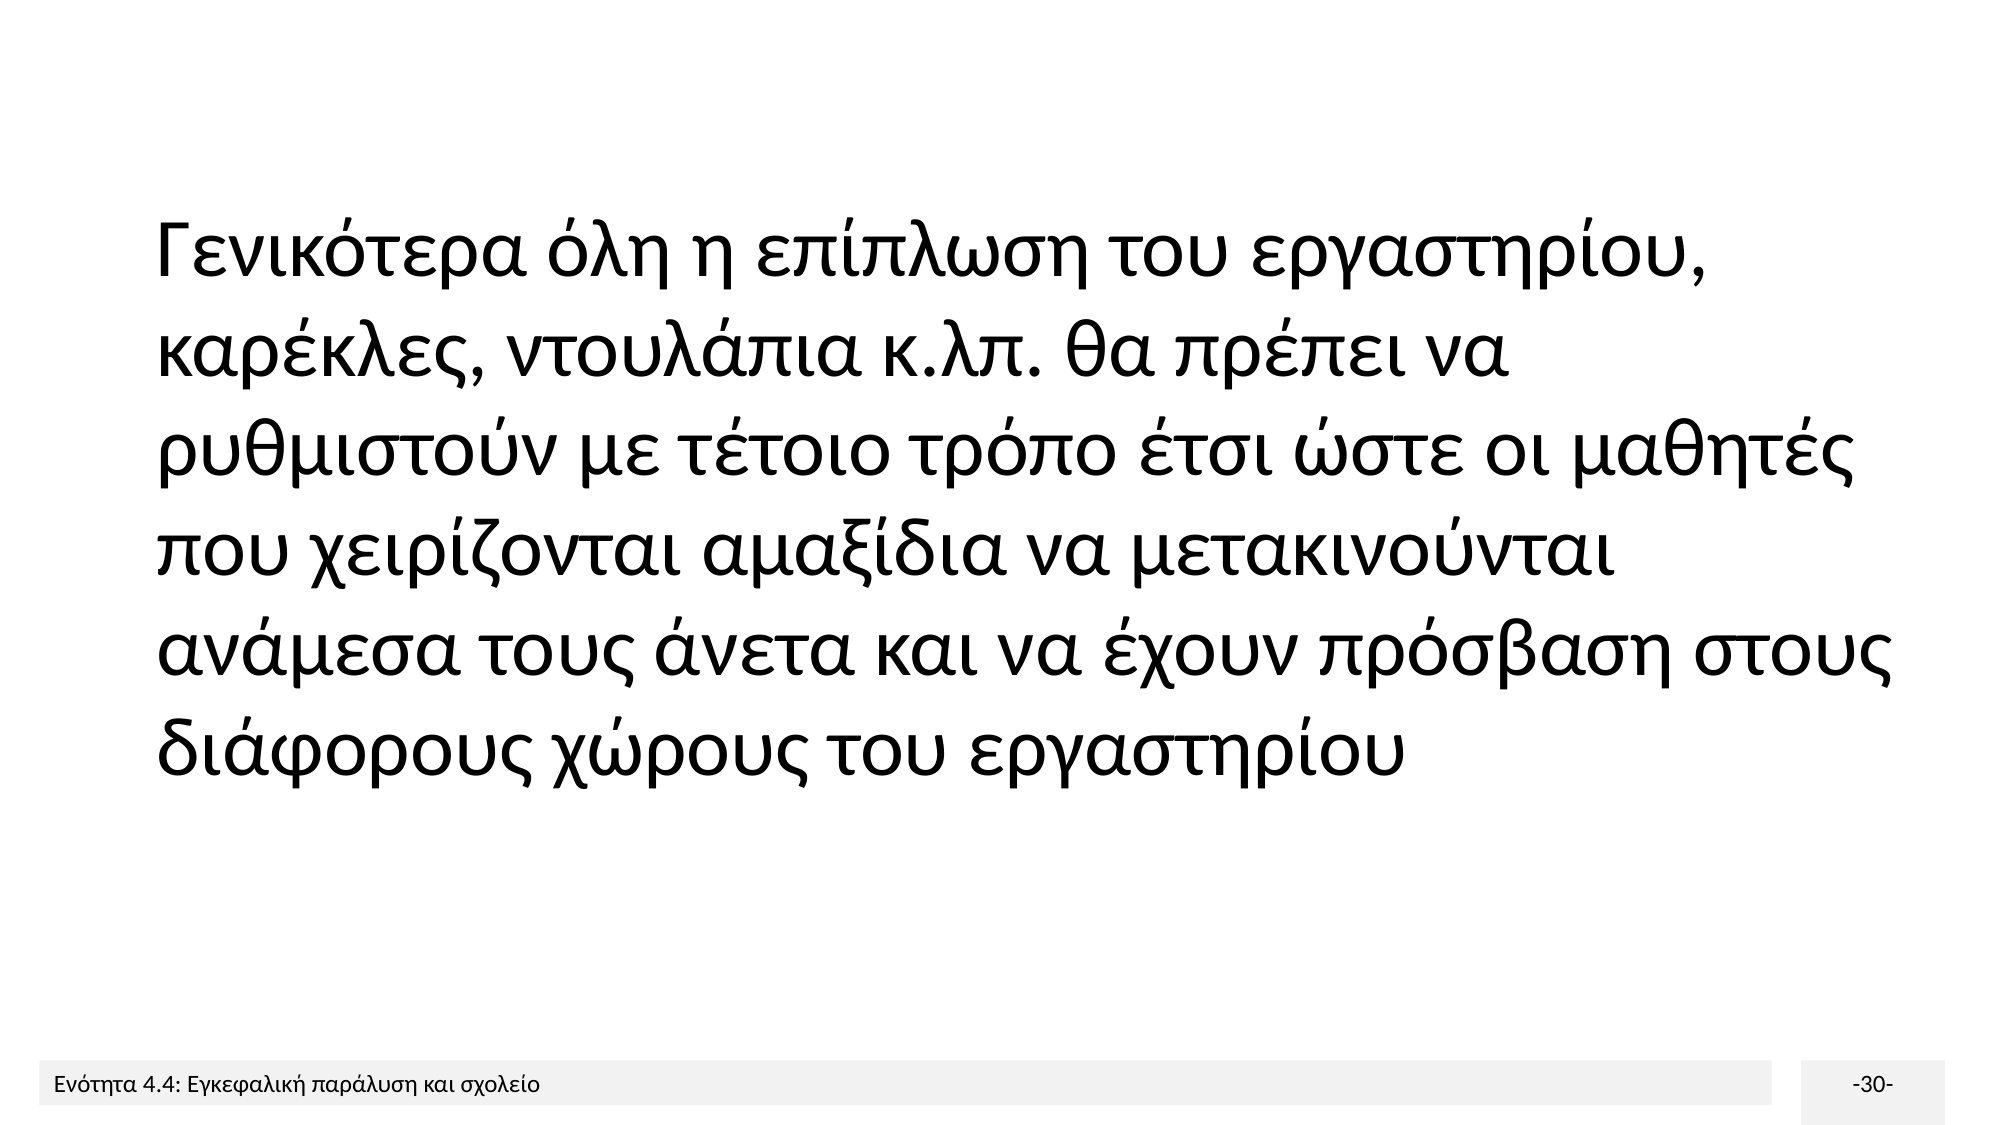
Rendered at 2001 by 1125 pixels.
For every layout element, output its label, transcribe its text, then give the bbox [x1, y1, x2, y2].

list Γενικότερα όλη η επίπλωση του εργαστηρίου, καρέκλες, ντουλάπια κ.λπ. θα πρέπει να ρυθμιστούν με τέτοιο τρόπο έτσι ώστε οι μαθητές που χειρίζονται αμαξίδια να μετακινούνται ανάμεσα τους άνετα και να έχουν πρόσβαση στους διάφορους χώρους του εργαστηρίου [141, 185, 1942, 928]
